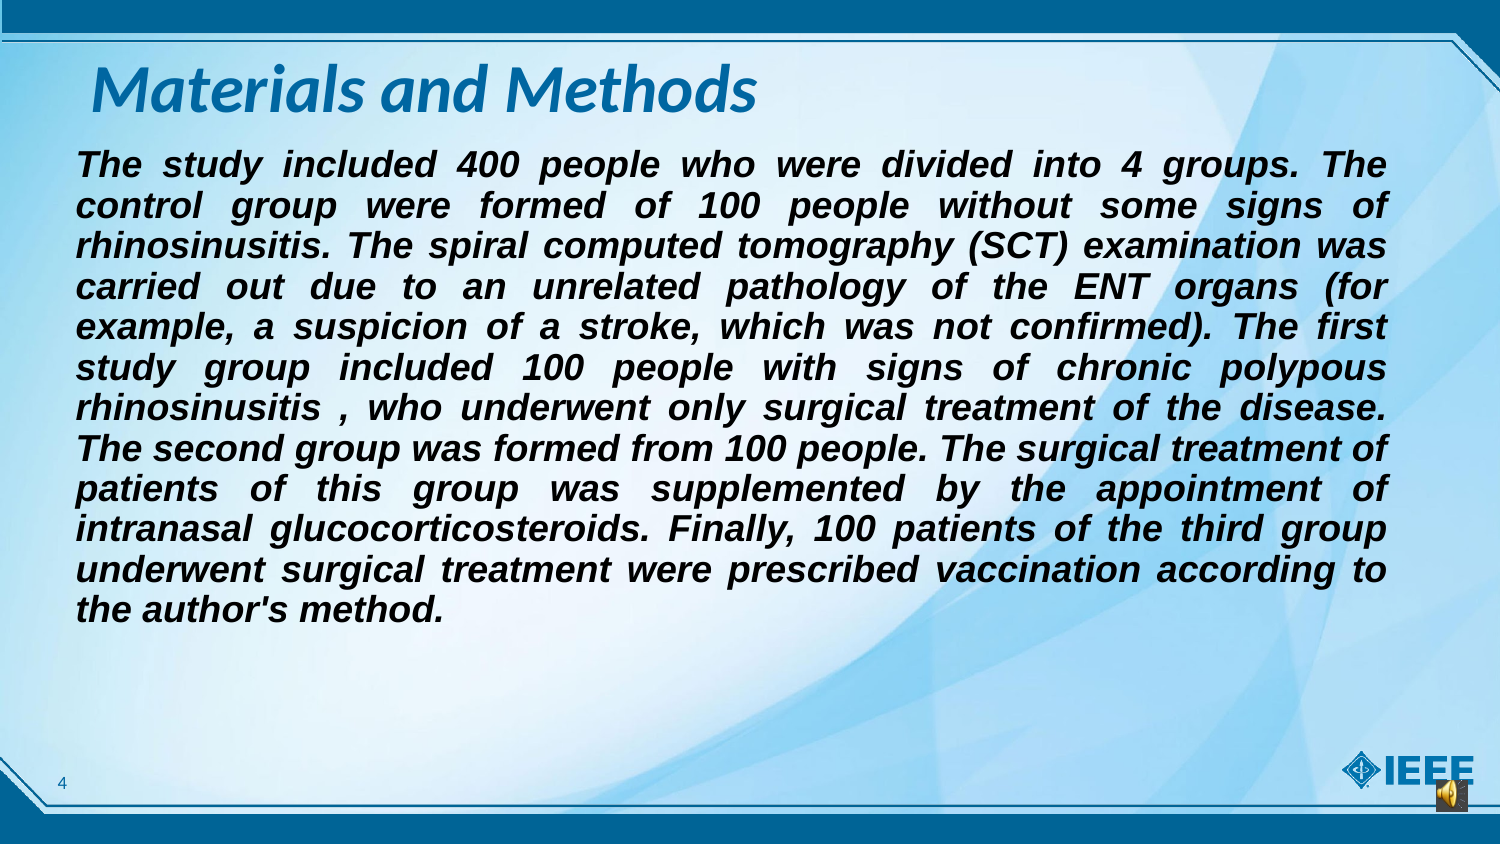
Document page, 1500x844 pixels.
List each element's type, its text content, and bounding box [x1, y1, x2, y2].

picture [0, 0, 1500, 813]
title Materials and Methods [79, 47, 1415, 159]
subtitle The study included 400 people who were divided into 4 groups. The control group were formed of 100 people without some signs of rhinosinusitis. The spiral computed tomography (SCT) examination was carried out due to an unrelated pathology of the ENT organs (for example, a suspicion of a stroke, which was not confirmed). The first study group included 100 people with signs of chronic polypous rhinosinusitis , who underwent only surgical treatment of the disease. The second group was formed from 100 people. The surgical treatment of patients of this group was supplemented by the appointment of intranasal glucocorticosteroids. Finally, 100 patients of the third group underwent surgical treatment were prescribed vaccination according to the author's method. [64, 139, 1400, 293]
